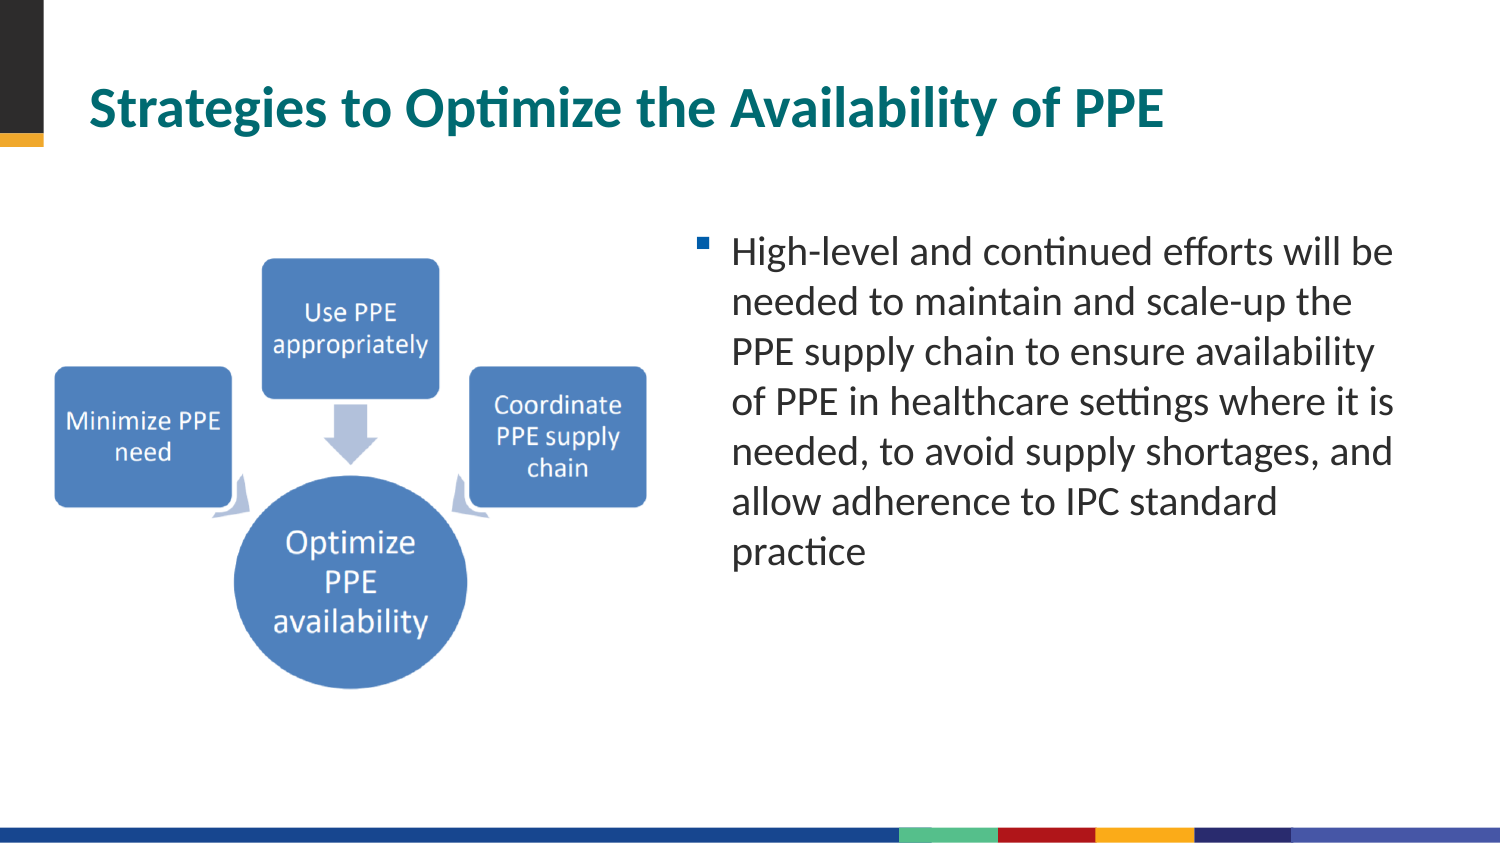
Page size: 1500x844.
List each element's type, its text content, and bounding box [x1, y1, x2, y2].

list High-level and continued efforts will be needed to maintain and scale-up the PPE supply chain to ensure availability of PPE in healthcare settings where it is needed, to avoid supply shortages, and allow adherence to IPC standard practice [678, 216, 1425, 765]
picture [33, 237, 678, 710]
title Strategies to Optimize the Availability of PPE [75, 33, 1425, 147]
